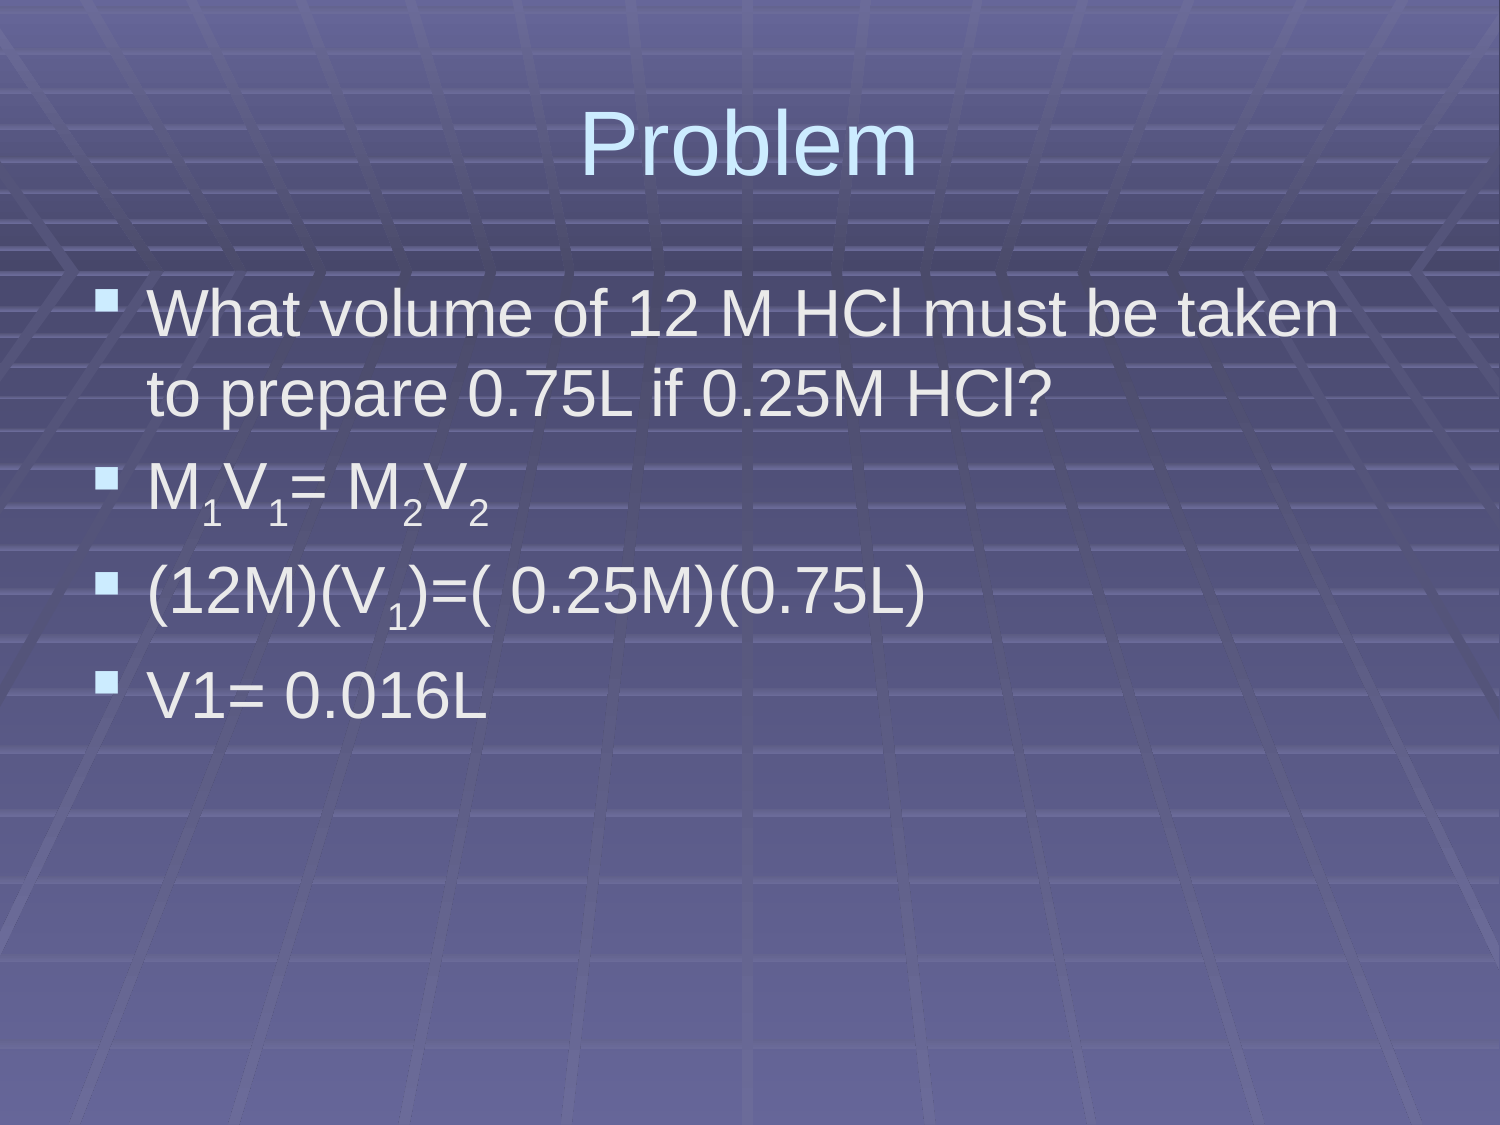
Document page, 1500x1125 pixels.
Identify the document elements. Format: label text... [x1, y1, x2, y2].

title Problem [74, 44, 1425, 233]
list What volume of 12 M HCl must be taken to prepare 0.75L if 0.25M HCl? M1V1= M2V2 (12M)(V1)=( 0.25M)(0.75L) V1= 0.016L [74, 261, 1425, 1001]
